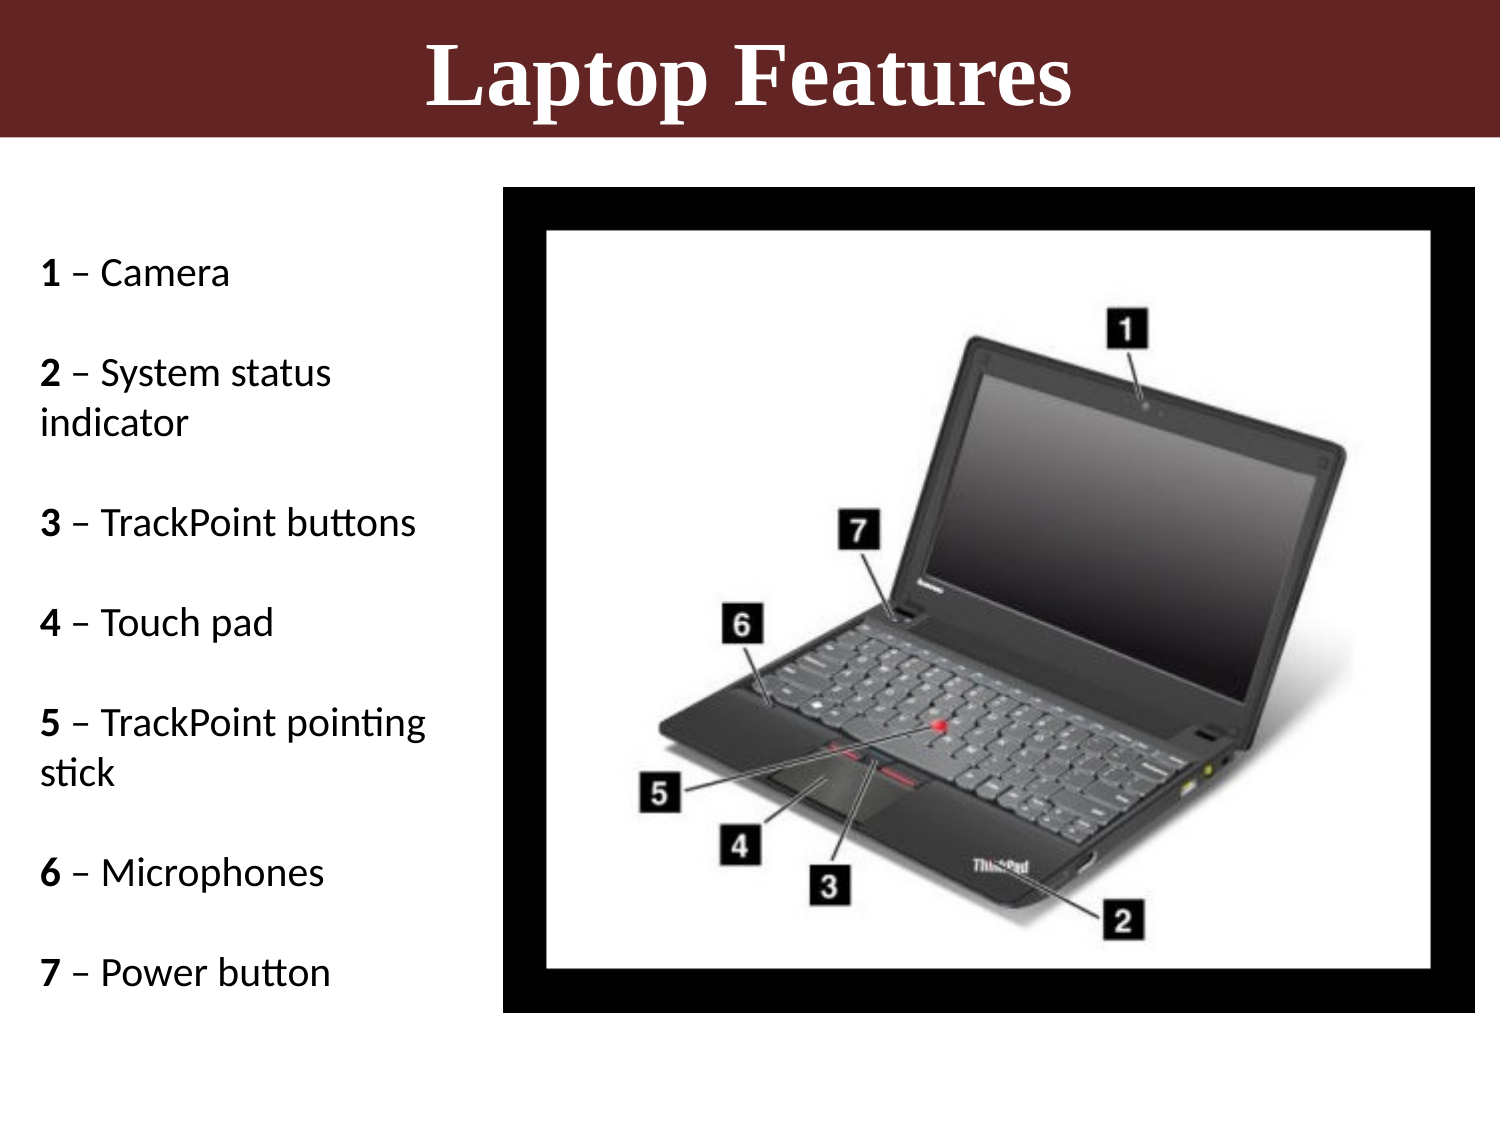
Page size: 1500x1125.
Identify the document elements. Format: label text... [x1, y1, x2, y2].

text_box 1 – Camera 2 – System status indicator 3 – TrackPoint buttons 4 – Touch pad 5 – TrackPoint pointing stick 6 – Microphones 7 – Power button [24, 187, 450, 1048]
picture [503, 187, 1475, 1013]
text_box Laptop Features [0, 0, 1500, 138]
